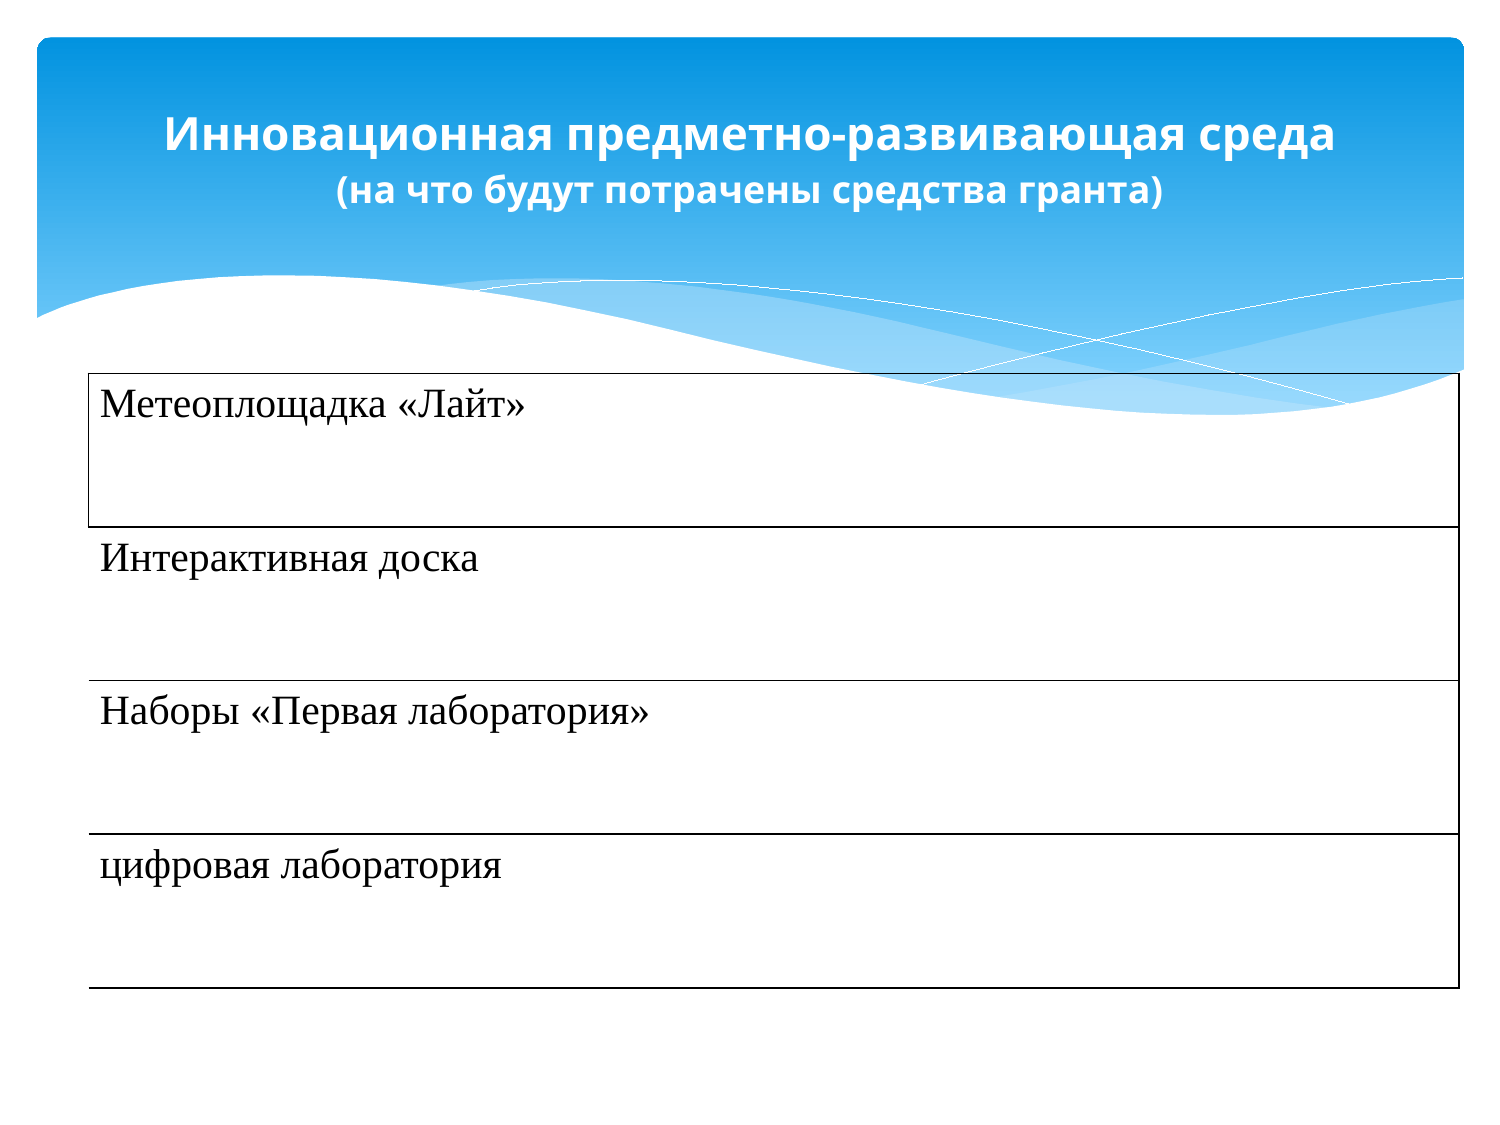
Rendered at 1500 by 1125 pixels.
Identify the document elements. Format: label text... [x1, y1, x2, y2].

title Инновационная предметно-развивающая среда (на что будут потрачены средства гранта) [75, 55, 1425, 261]
table_header Метеоплощадка «Лайт» [89, 374, 1458, 526]
table_cell цифровая лаборатория [89, 835, 1458, 987]
table_cell Наборы «Первая лаборатория» [89, 681, 1458, 833]
table_cell Интерактивная доска [89, 528, 1458, 680]
